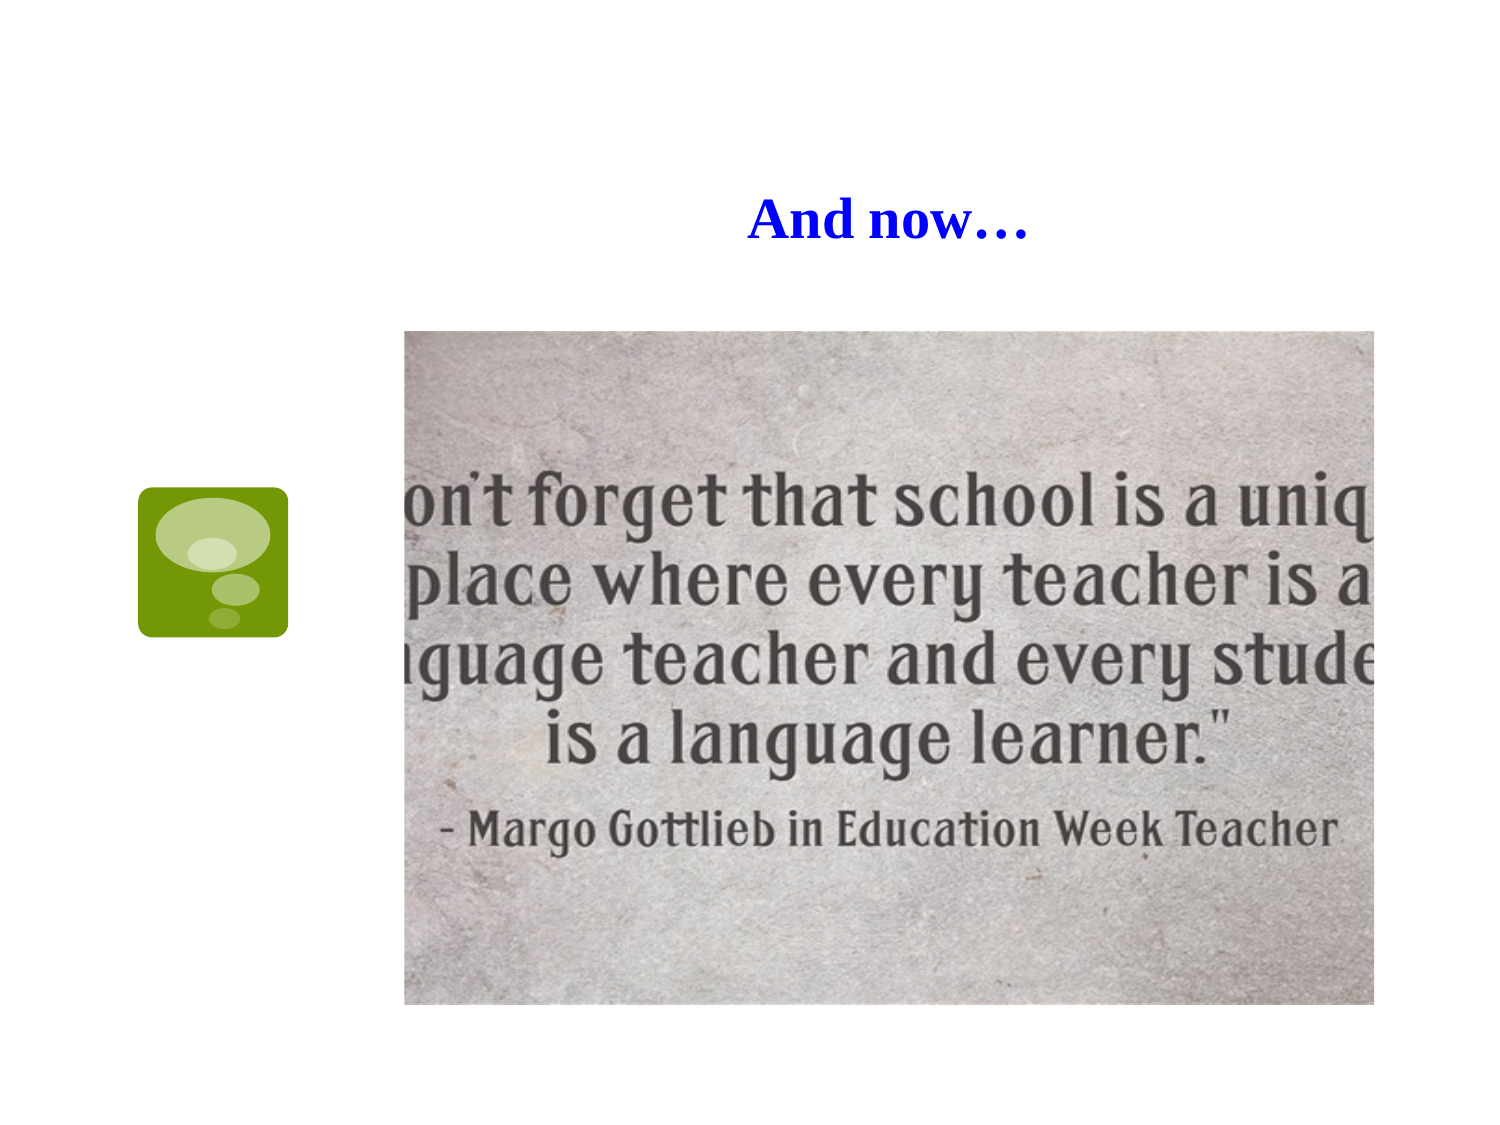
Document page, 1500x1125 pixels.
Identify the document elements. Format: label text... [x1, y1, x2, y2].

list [403, 330, 1375, 1006]
title And now… [404, 112, 1375, 258]
